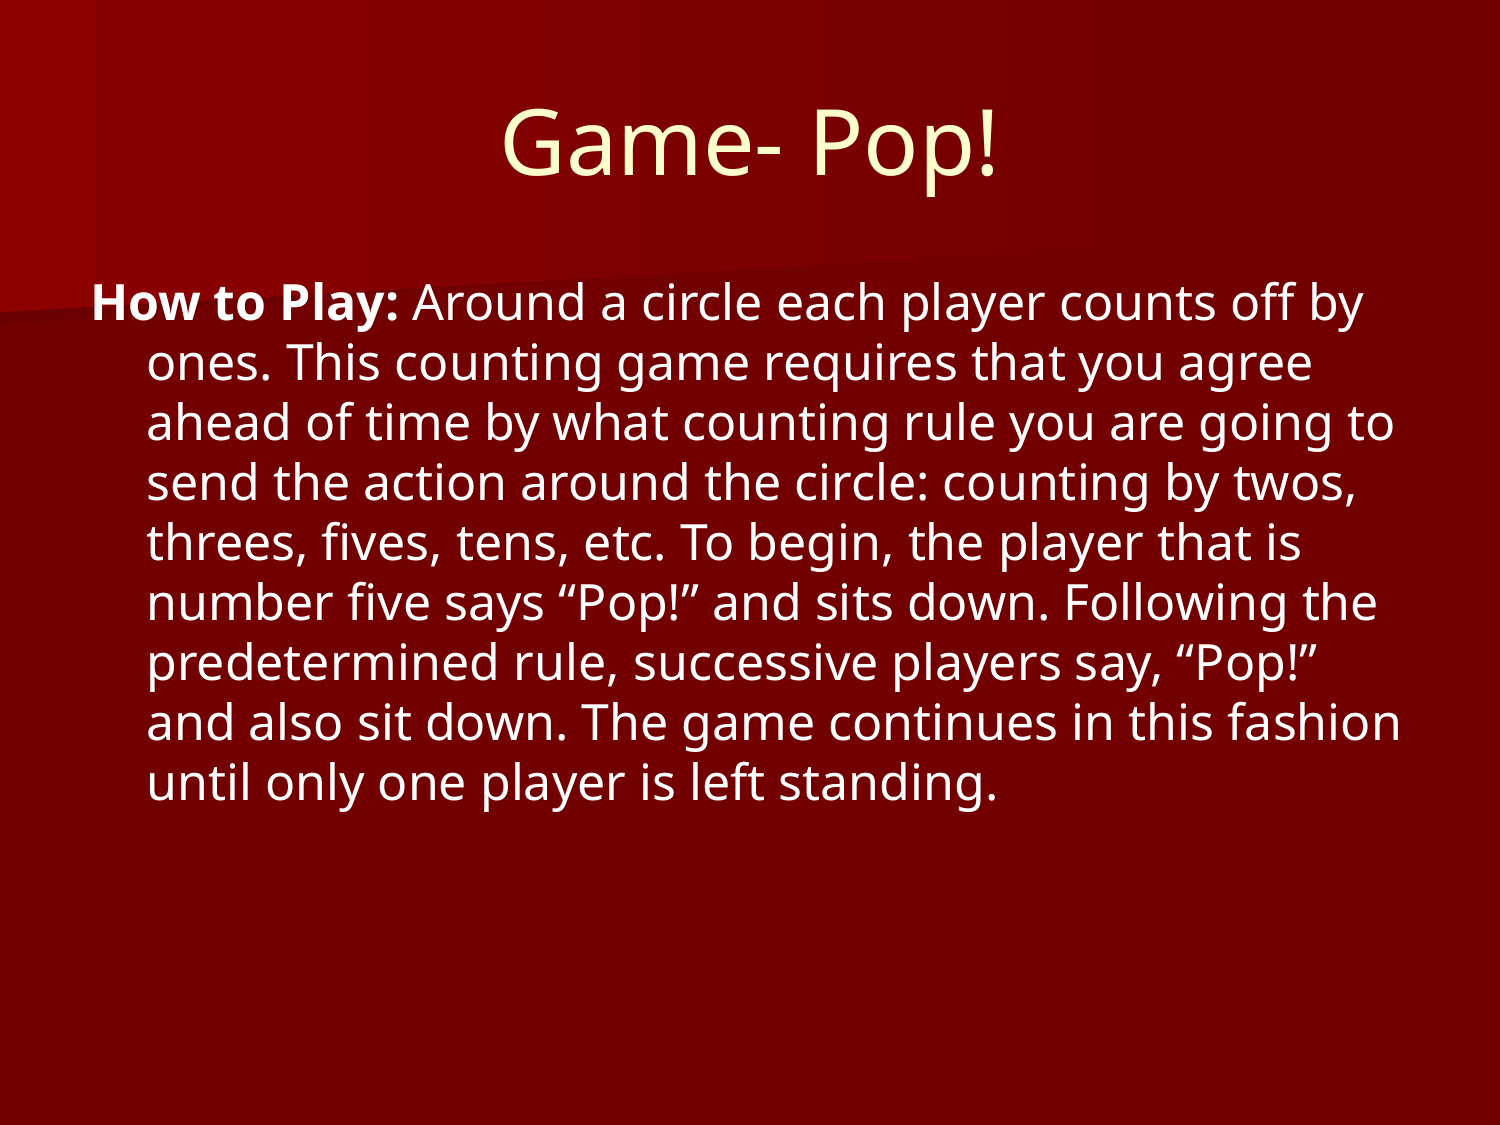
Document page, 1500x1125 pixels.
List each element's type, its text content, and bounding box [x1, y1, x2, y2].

list How to Play: Around a circle each player counts off by ones. This counting game requires that you agree ahead of time by what counting rule you are going to send the action around the circle: counting by twos, threes, fives, tens, etc. To begin, the player that is number five says “Pop!” and sits down. Following the predetermined rule, successive players say, “Pop!” and also sit down. The game continues in this fashion until only one player is left standing. [74, 262, 1426, 1001]
title Game- Pop! [74, 44, 1426, 233]
